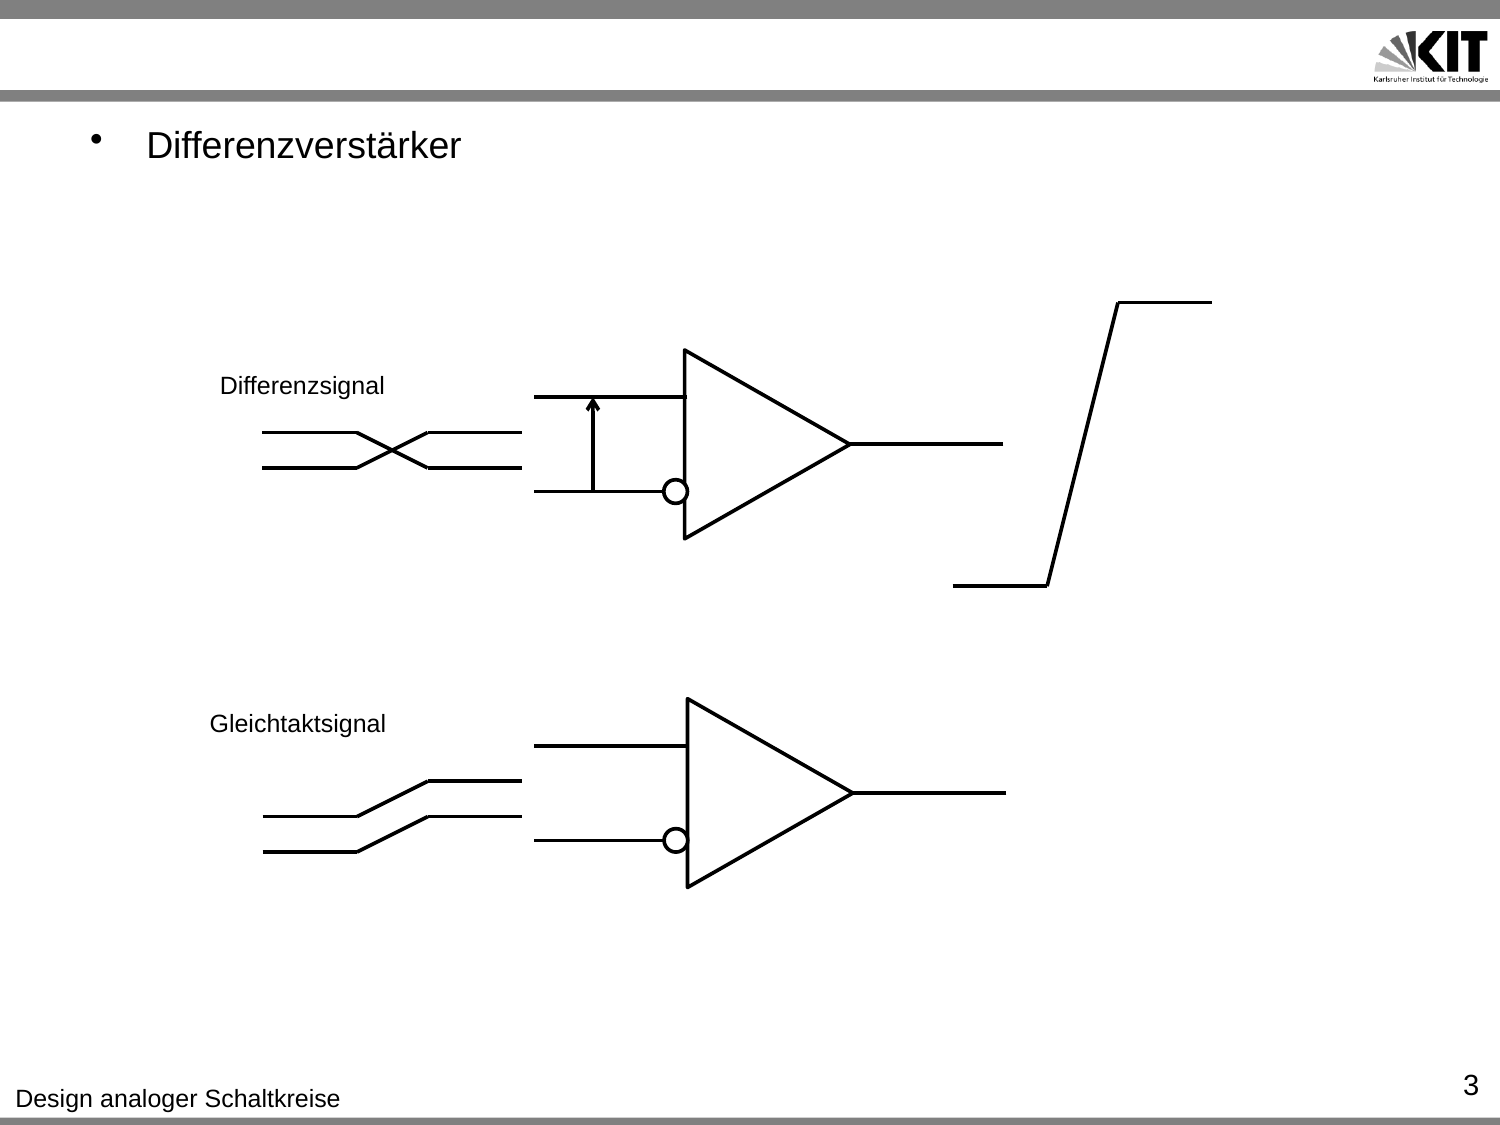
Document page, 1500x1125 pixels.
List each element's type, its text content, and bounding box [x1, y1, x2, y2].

list Differenzverstärker [75, 113, 1425, 300]
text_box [261, 432, 523, 469]
slide_number 3 [1364, 1058, 1495, 1094]
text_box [262, 780, 523, 816]
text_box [952, 302, 1213, 587]
text_box [684, 350, 849, 539]
text_box [663, 479, 688, 491]
text_box Gleichtaktsignal [194, 699, 402, 745]
text_box [687, 698, 852, 888]
text_box [668, 849, 684, 853]
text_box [262, 816, 523, 853]
picture [1374, 31, 1488, 83]
text_box [666, 497, 687, 504]
text_box Differenzsignal [205, 362, 400, 408]
text_box [664, 828, 688, 840]
